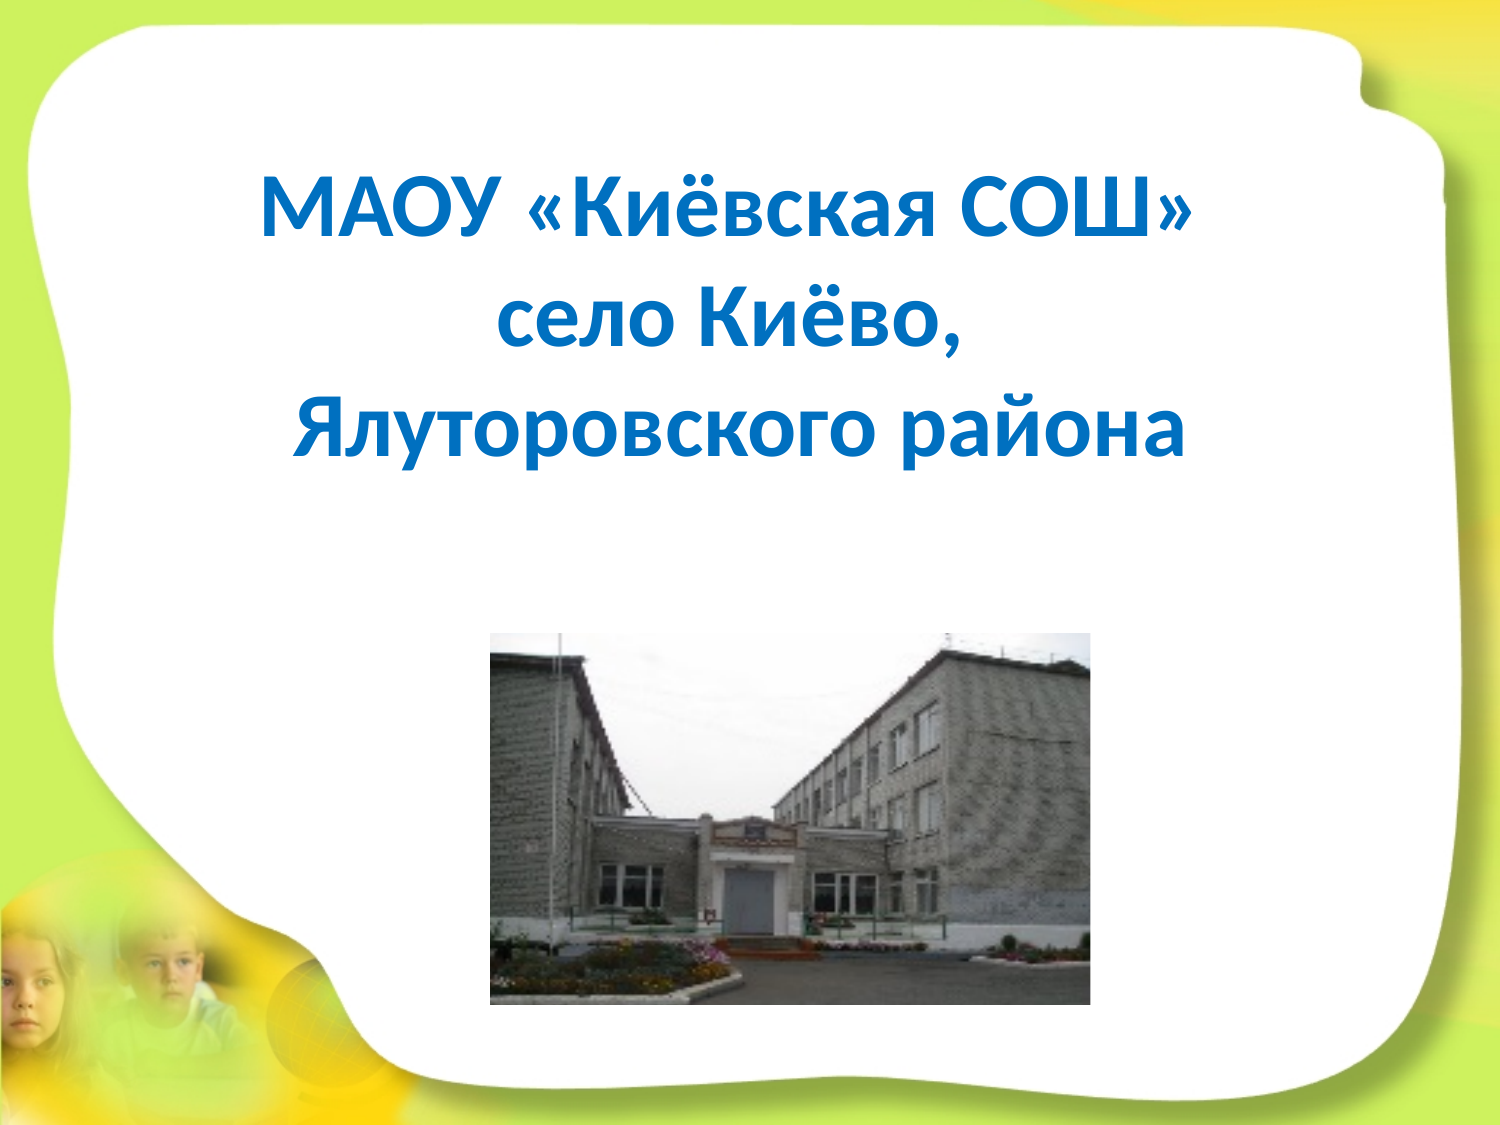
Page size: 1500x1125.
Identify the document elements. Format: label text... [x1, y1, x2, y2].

text_box МАОУ «Киёвская СОШ» село Киёво, Ялуторовского района [0, 137, 1483, 482]
picture [0, 0, 1500, 1125]
